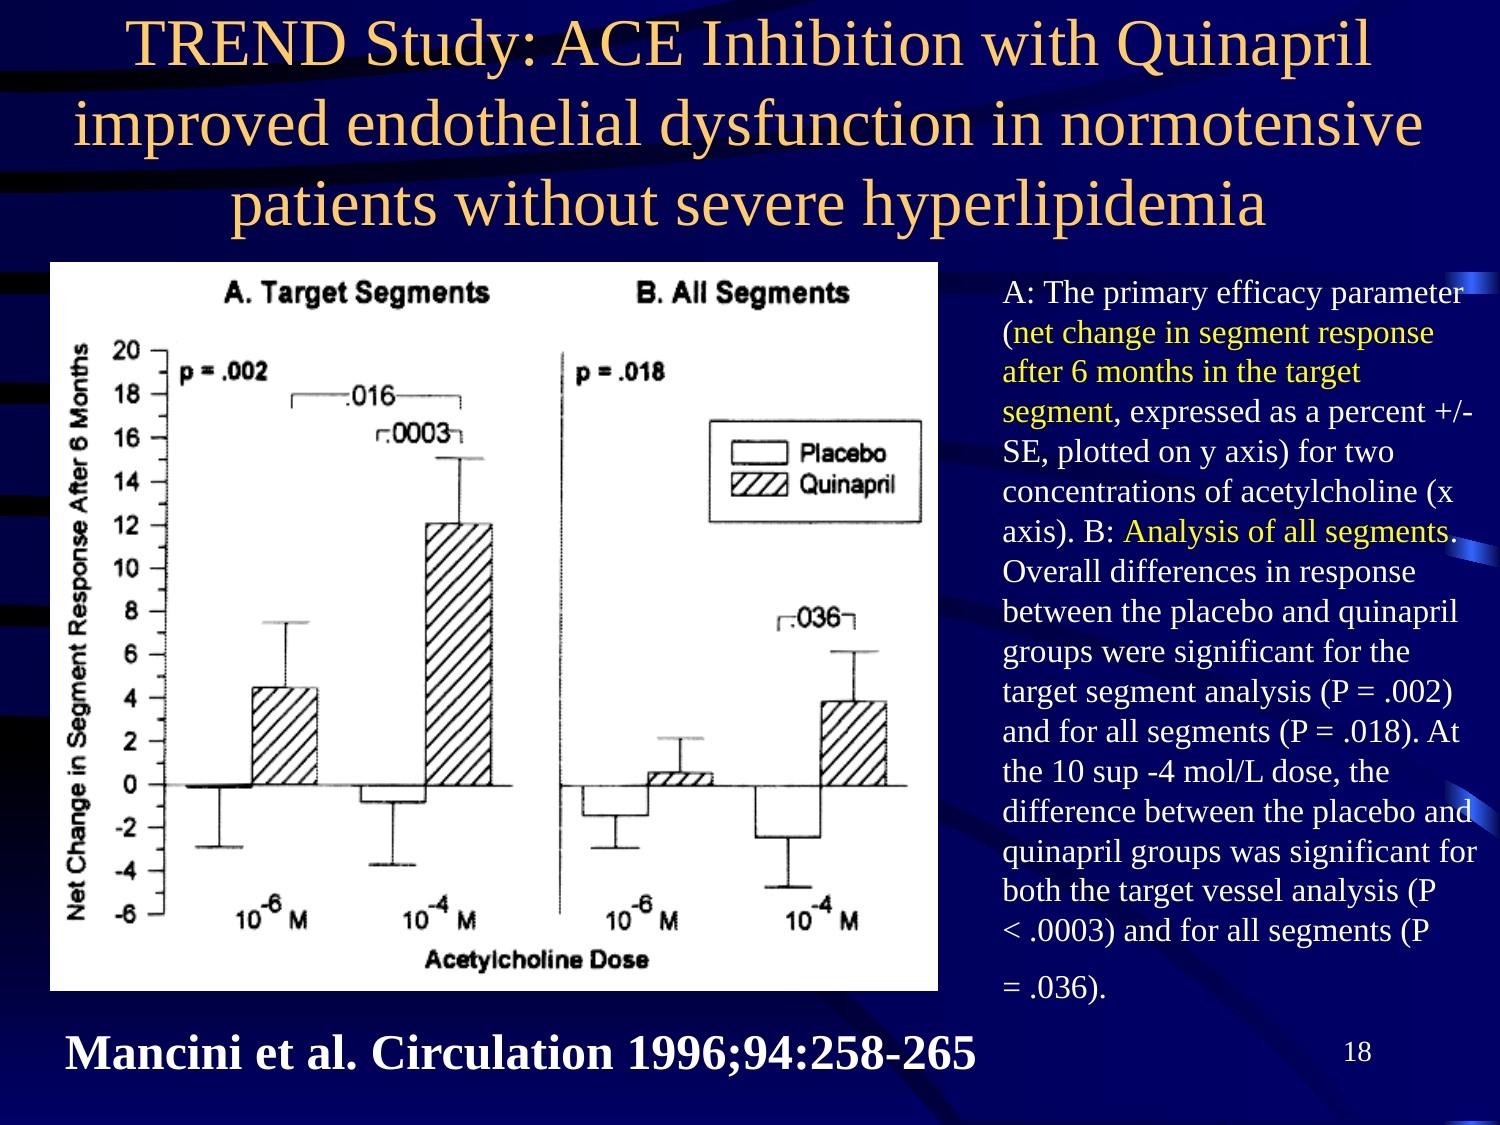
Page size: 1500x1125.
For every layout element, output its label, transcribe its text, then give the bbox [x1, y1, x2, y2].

slide_number 18 [1074, 1024, 1388, 1101]
text_box A: The primary efficacy parameter (net change in segment response after 6 months in the target segment, expressed as a percent +/- SE, plotted on y axis) for two concentrations of acetylcholine (x axis). B: Analysis of all segments. Overall differences in response between the placebo and quinapril groups were significant for the target segment analysis (P = .002) and for all segments (P = .018). At the 10 sup -4 mol/L dose, the difference between the placebo and quinapril groups was significant for both the target vessel analysis (P < .0003) and for all segments (P = .036). [987, 262, 1500, 1016]
text_box Mancini et al. Circulation 1996;94:258-265 [50, 1012, 1063, 1088]
picture [49, 262, 939, 992]
title TREND Study: ACE Inhibition with Quinapril improved endothelial dysfunction in normotensive patients without severe hyperlipidemia [37, 0, 1463, 238]
